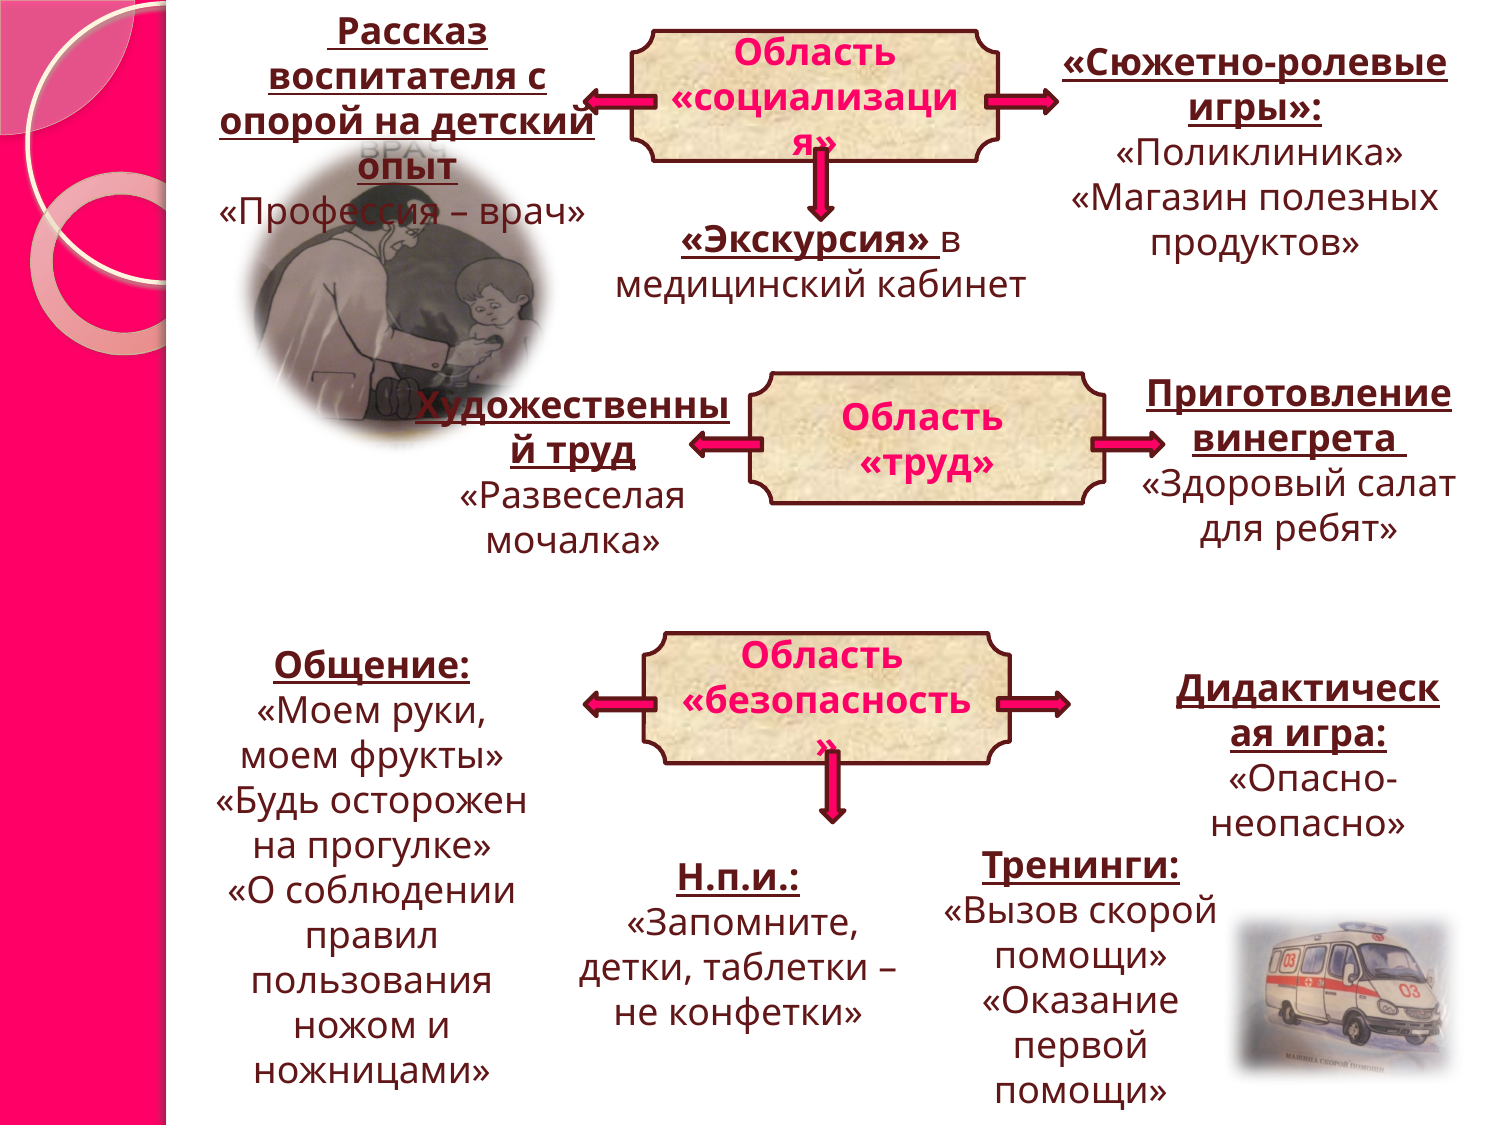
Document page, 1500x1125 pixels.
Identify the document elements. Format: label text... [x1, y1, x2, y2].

text_box Область «социализация» [632, 28, 1001, 163]
text_box [688, 430, 765, 459]
text_box Художественный труд «Развеселая мочалка» [395, 373, 750, 569]
text_box Область «труд» [750, 371, 1107, 506]
text_box Тренинги: «Вызов скорой помощи» «Оказание первой помощи» [915, 834, 1246, 1119]
text_box «Экскурсия» в медицинский кабинет [596, 208, 1046, 313]
text_box Приготовление винегрета «Здоровый салат для ребят» [1098, 361, 1500, 557]
text_box [995, 690, 1071, 719]
text_box Общение: «Моем руки, моем фрукты» «Будь осторожен на прогулке» «О соблюдении правил пользования ножом и ножницами» [194, 633, 550, 1125]
picture [229, 125, 562, 457]
text_box [807, 146, 835, 208]
text_box Рассказ воспитателя с опорой на детский опыт «Профессия – врач» [182, 0, 632, 240]
text_box «Сюжетно-ролевые игры»: «Поликлиника» «Магазин полезных продуктов» [1009, 30, 1500, 271]
text_box Н.п.и.: «Запомните, детки, таблетки – не конфетки» [549, 845, 915, 1041]
text_box [984, 88, 1060, 116]
text_box [582, 88, 658, 116]
text_box Дидактическая игра: «Опасно-неопасно» [1151, 656, 1465, 852]
text_box [1090, 430, 1166, 459]
picture [1222, 904, 1465, 1087]
text_box Область «безопасность» [641, 631, 1012, 766]
text_box [582, 690, 658, 719]
text_box [818, 749, 847, 825]
